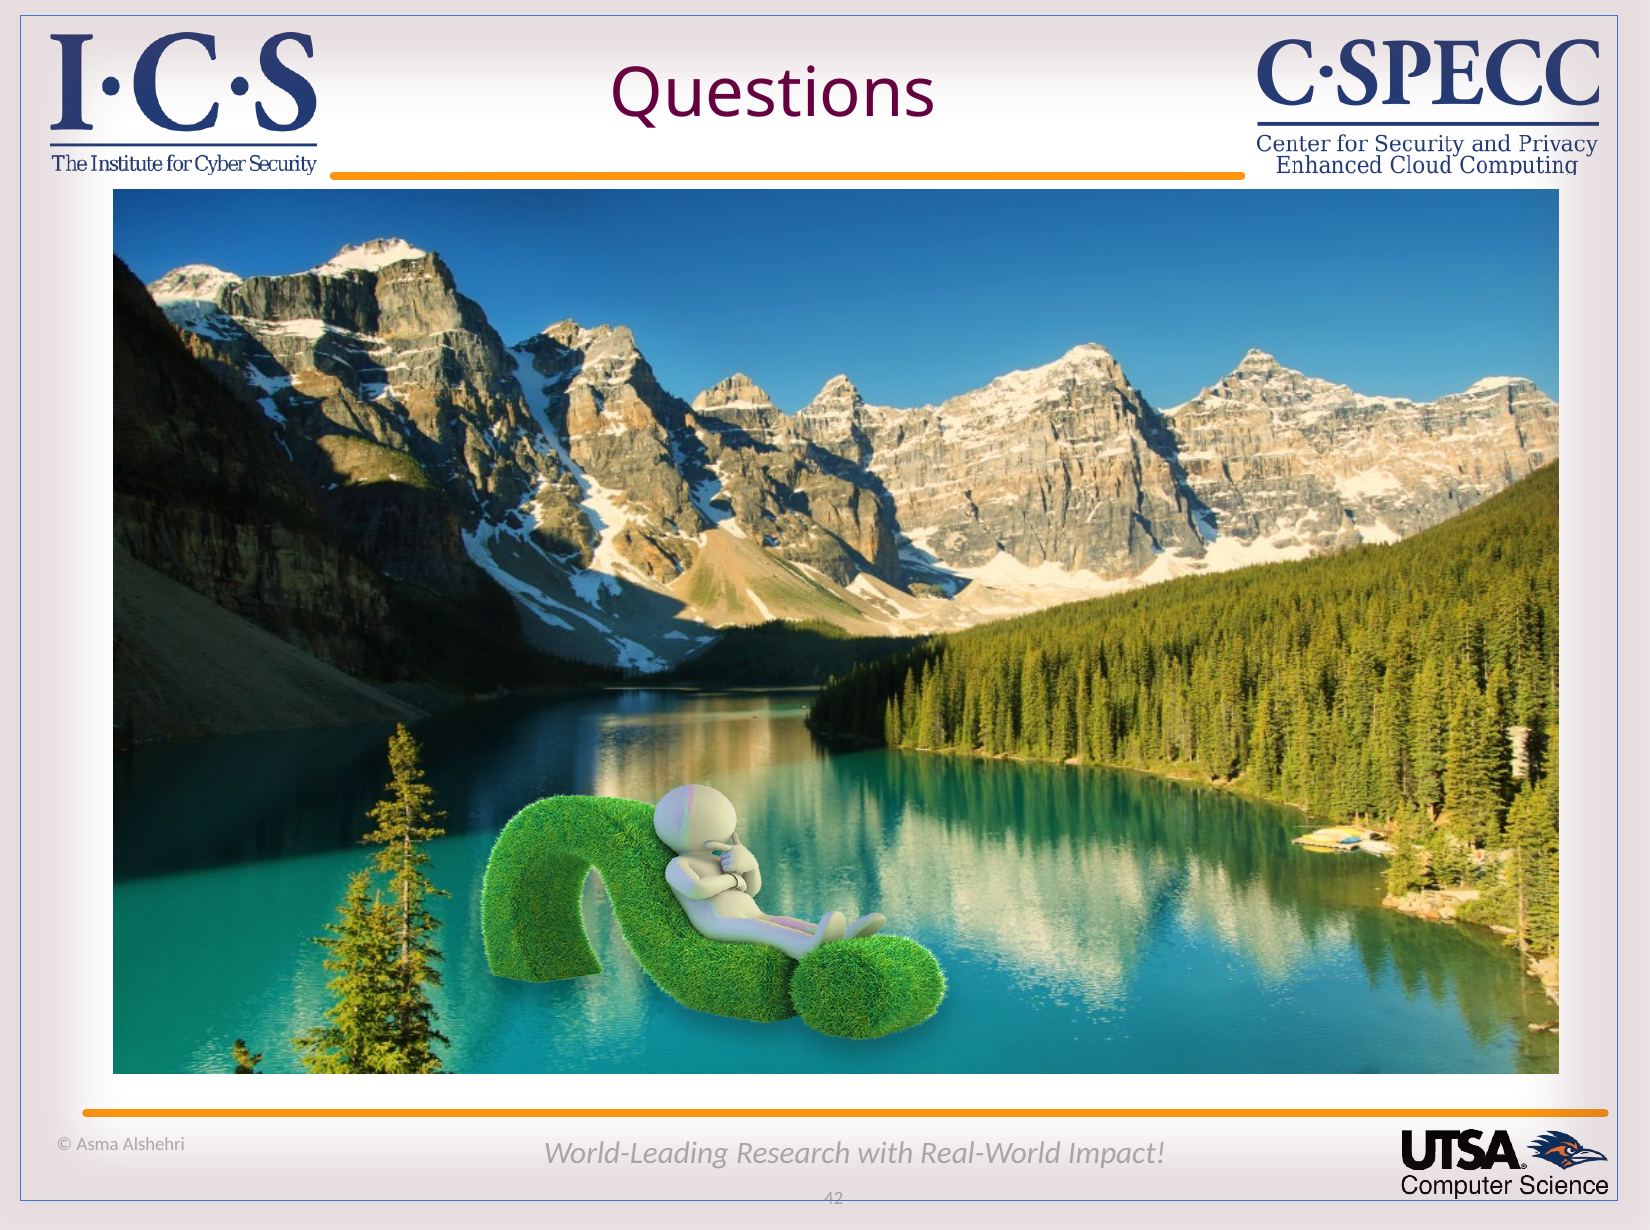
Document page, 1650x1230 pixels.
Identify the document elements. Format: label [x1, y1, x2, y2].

text_box [20, 15, 1618, 1201]
picture [113, 189, 1559, 1074]
